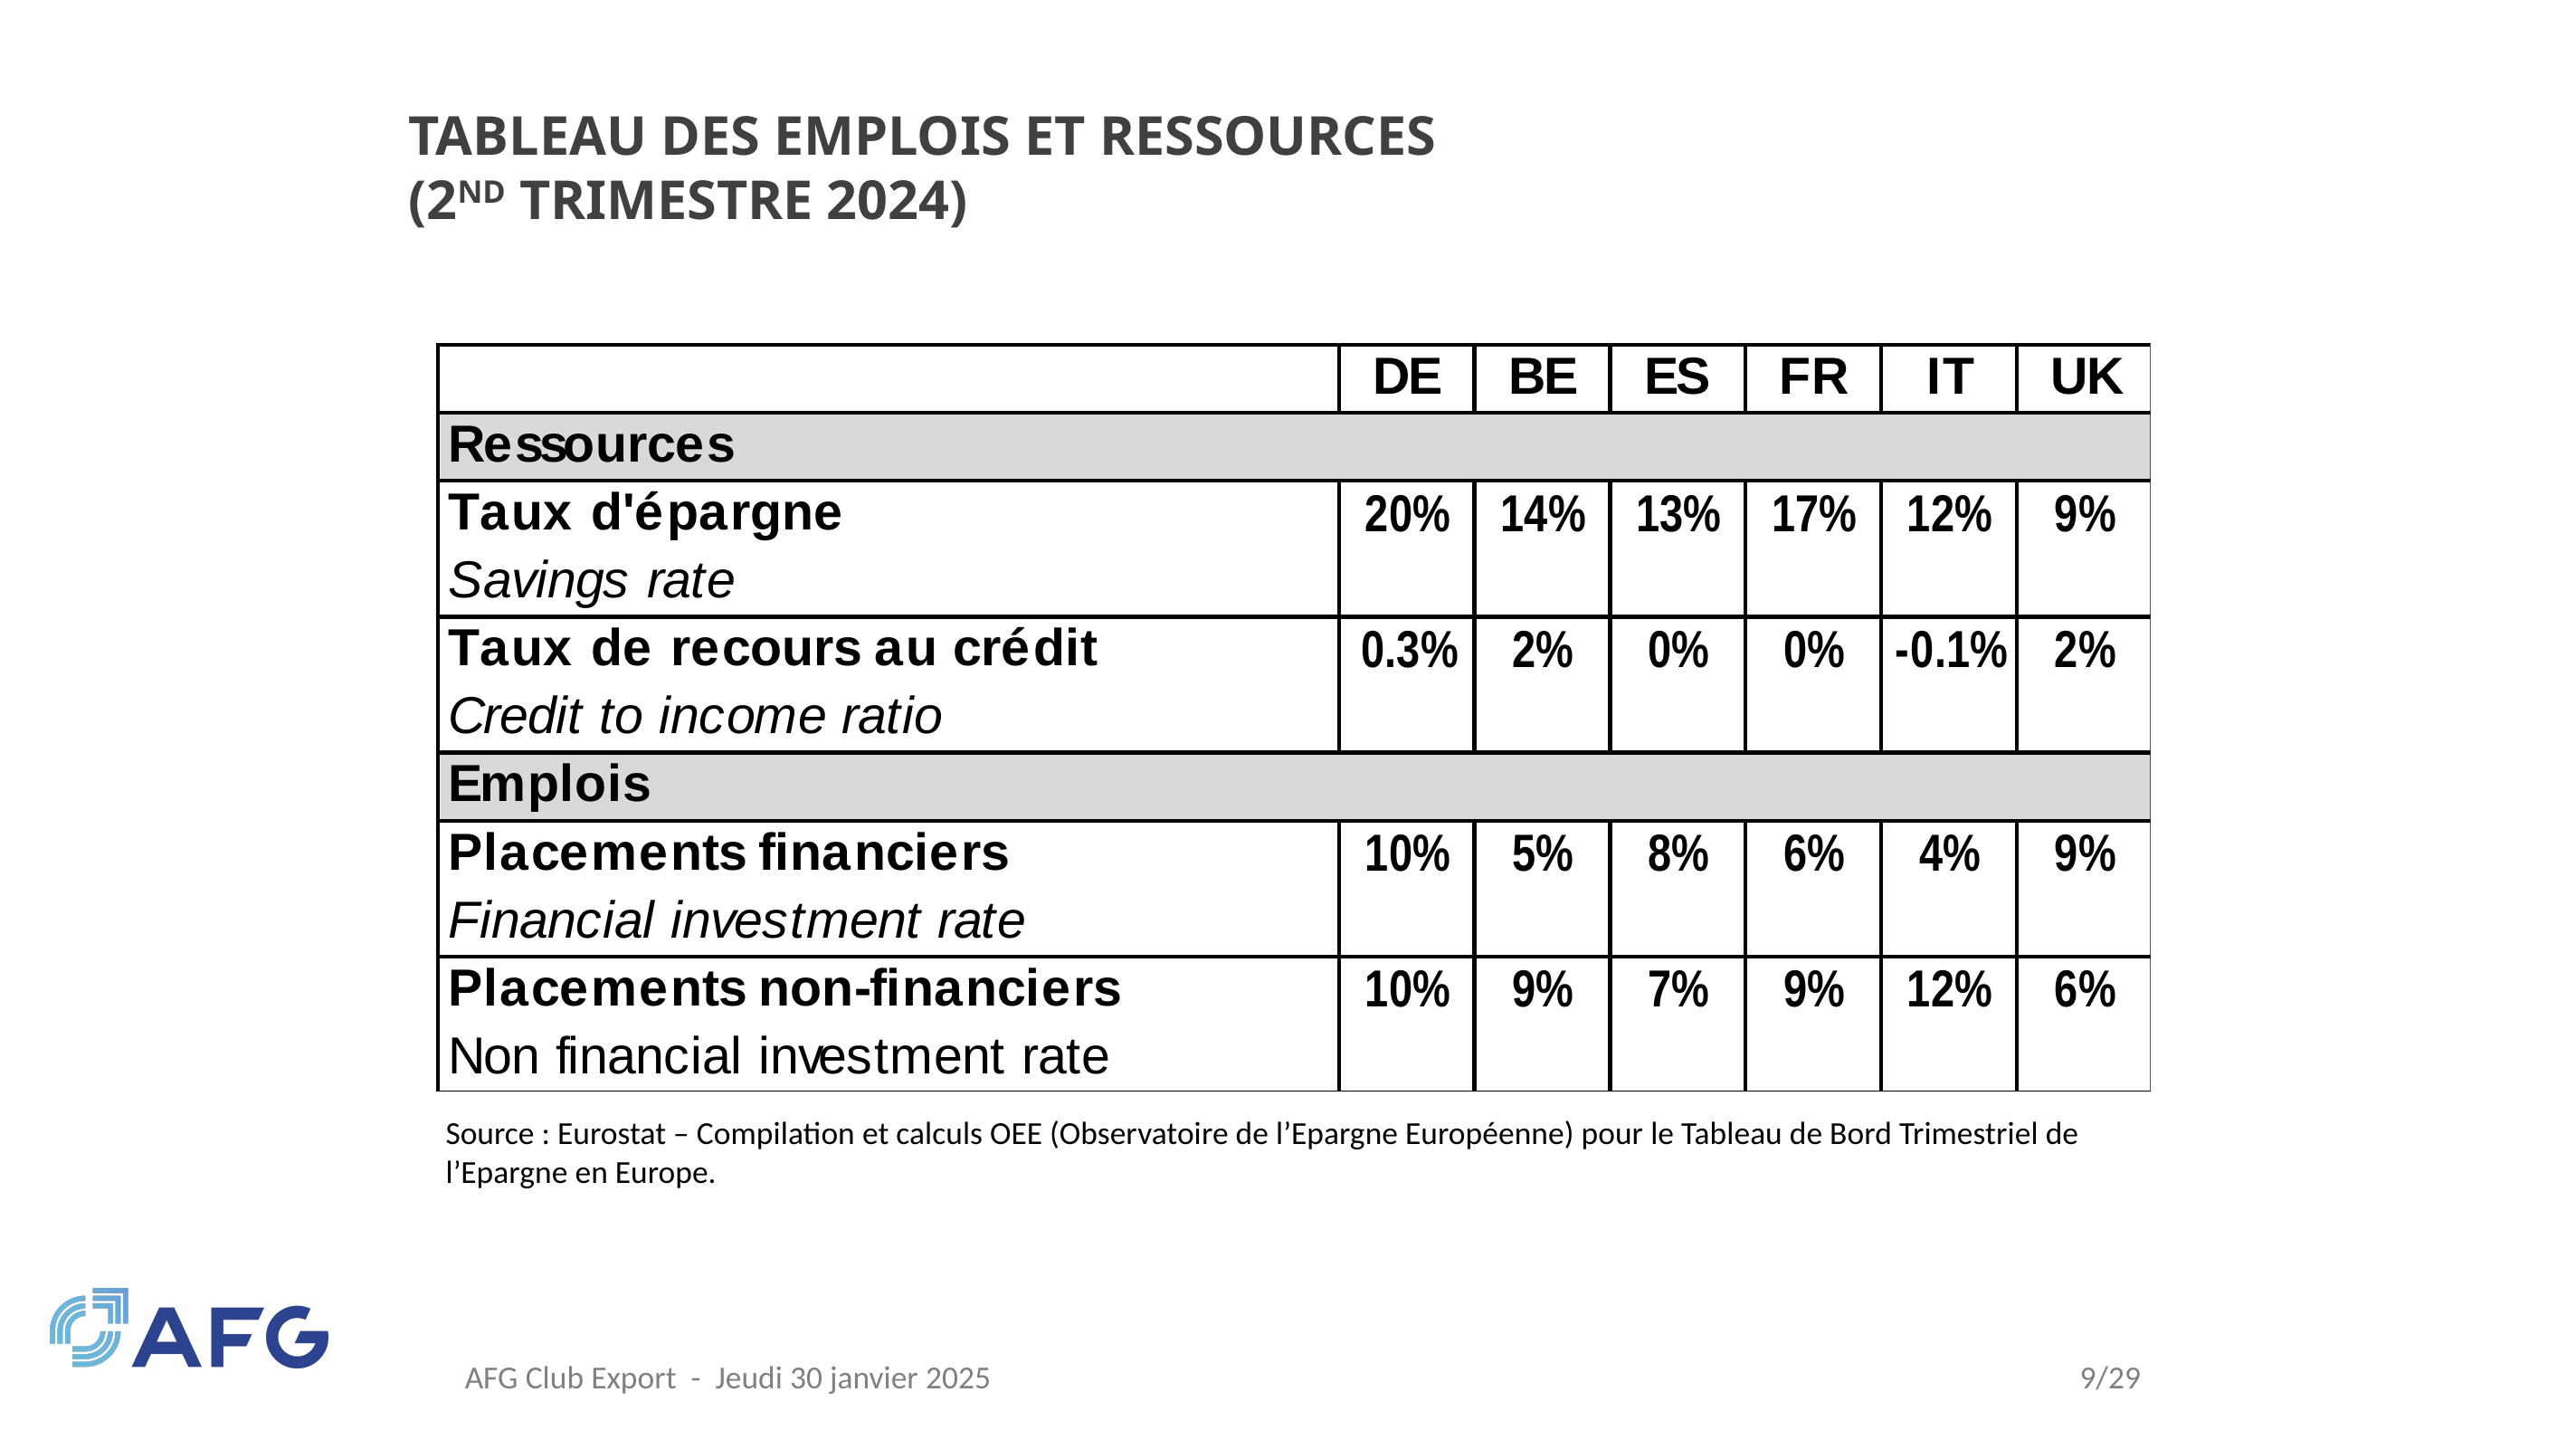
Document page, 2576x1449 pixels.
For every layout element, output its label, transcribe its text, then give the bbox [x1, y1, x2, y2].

text_box 9/29 [1880, 1349, 2154, 1403]
text_box Source : Eurostat – Compilation et calculs OEE (Observatoire de l’Epargne Européenne) pour le Tableau de Bord Trimestriel de l’Epargne en Europe. [432, 1105, 2203, 1165]
text_box AFG Club Export - Jeudi 30 janvier 2025 [451, 1349, 1668, 1403]
picture [435, 342, 2154, 1095]
picture [50, 1288, 328, 1368]
title TABLEAU DES EMPLOIS ET RESSOURCES (2ND TRIMESTRE 2024) [408, 70, 2147, 231]
